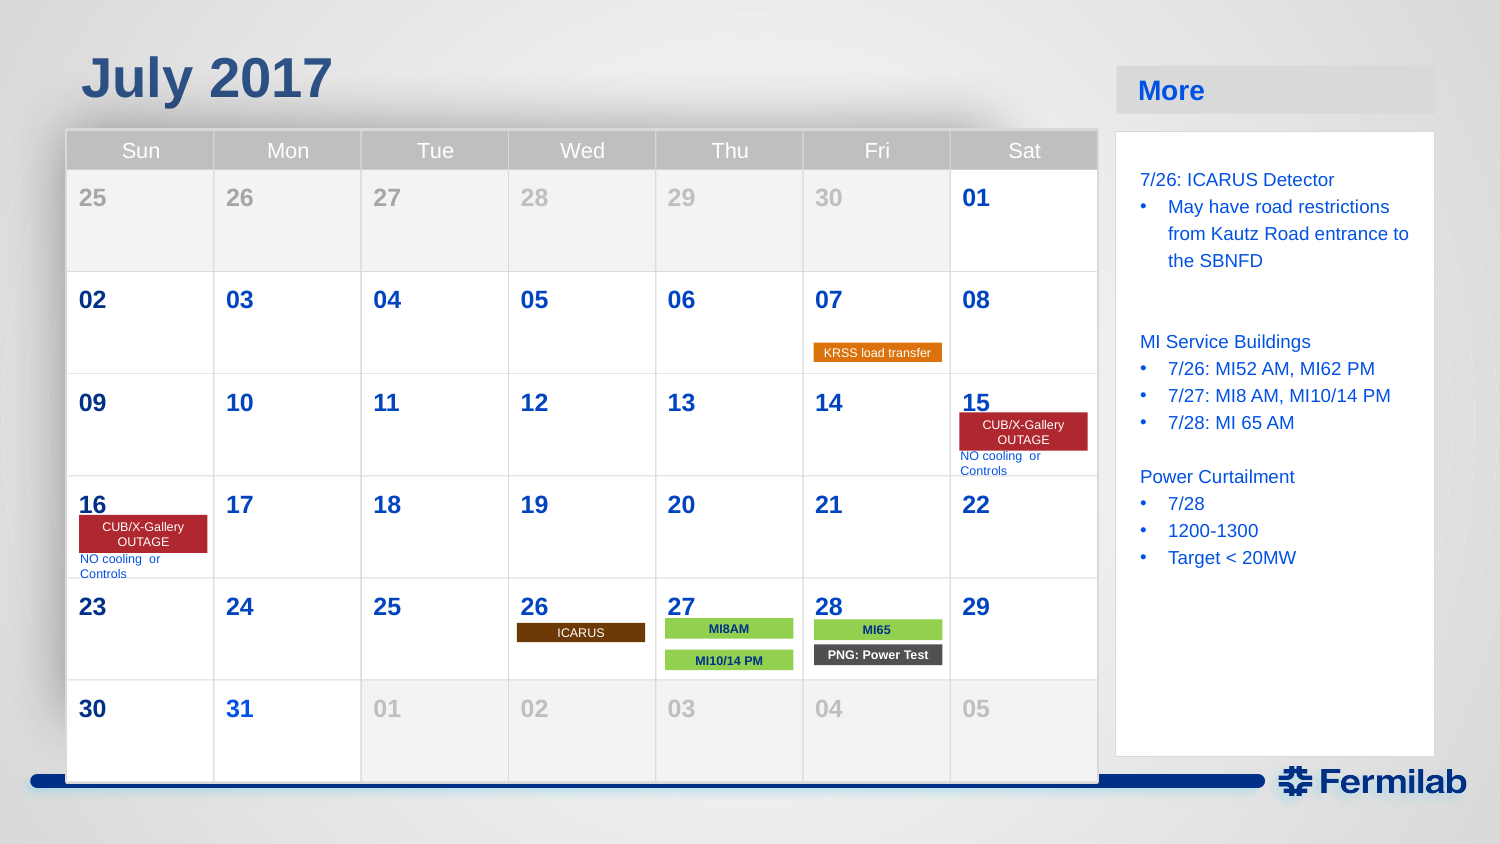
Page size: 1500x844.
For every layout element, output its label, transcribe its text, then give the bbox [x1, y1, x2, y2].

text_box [950, 476, 1098, 577]
text_box [1113, 129, 1436, 759]
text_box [214, 680, 361, 782]
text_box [508, 578, 653, 678]
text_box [66, 271, 213, 373]
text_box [955, 687, 1098, 782]
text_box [950, 578, 1098, 680]
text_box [508, 271, 654, 372]
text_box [950, 271, 1098, 373]
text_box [361, 373, 507, 474]
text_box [508, 680, 653, 782]
title July 2017 [66, 33, 1097, 122]
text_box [803, 476, 948, 576]
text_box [214, 578, 359, 678]
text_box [214, 271, 360, 372]
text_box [214, 373, 360, 474]
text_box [804, 680, 950, 782]
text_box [361, 476, 506, 576]
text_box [804, 578, 948, 678]
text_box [66, 550, 214, 679]
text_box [214, 169, 360, 270]
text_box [656, 578, 803, 678]
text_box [950, 373, 1098, 475]
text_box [66, 373, 213, 475]
text_box More [1116, 65, 1436, 114]
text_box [508, 476, 653, 576]
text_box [656, 476, 801, 576]
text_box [361, 169, 507, 270]
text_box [656, 169, 802, 270]
picture [1275, 741, 1470, 821]
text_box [508, 169, 654, 270]
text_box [803, 271, 949, 372]
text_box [361, 271, 507, 372]
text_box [508, 373, 654, 474]
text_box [66, 476, 212, 550]
text_box 7/26: ICARUS Detector May have road restrictions from Kautz Road entrance to the SBNFD MI Service Buildings 7/26: MI52 AM, MI62 PM 7/27: MI8 AM, MI10/14 PM 7/28: MI 65 AM Power Curtailment 7/28 1200-1300 Target < 20MW [1140, 163, 1412, 596]
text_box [214, 476, 359, 576]
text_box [66, 169, 213, 271]
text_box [656, 680, 803, 782]
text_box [361, 578, 506, 678]
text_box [803, 373, 949, 474]
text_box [66, 130, 1098, 169]
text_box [363, 680, 506, 782]
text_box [950, 169, 1098, 271]
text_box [656, 271, 802, 372]
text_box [656, 373, 802, 474]
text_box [803, 169, 949, 270]
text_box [66, 680, 212, 782]
